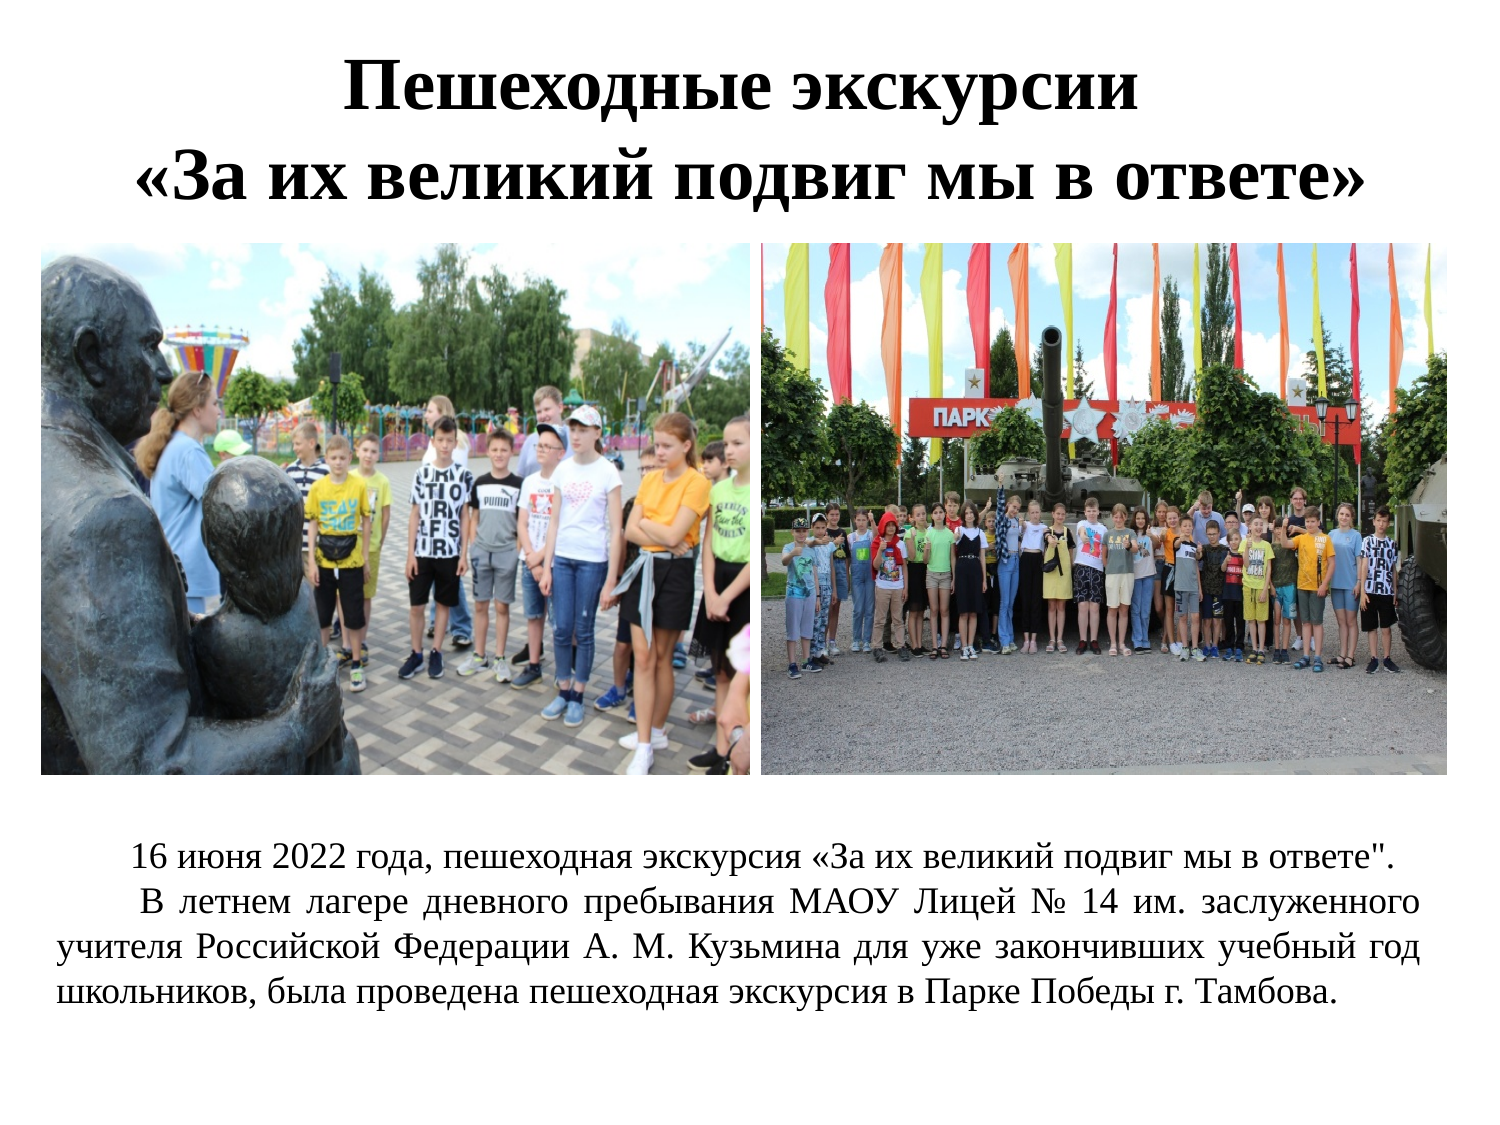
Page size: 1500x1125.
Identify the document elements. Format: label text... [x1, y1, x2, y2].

text_box 16 июня 2022 года, пешеходная экскурсия «За их великий подвиг мы в ответе". В летнем лагере дневного пребывания МАОУ Лицей № 14 им. заслуженного учителя Российской Федерации А. М. Кузьмина для уже закончивших учебный год школьников, была проведена пешеходная экскурсия в Парке Победы г. Тамбова. [41, 823, 1437, 1019]
picture [41, 243, 751, 776]
picture [761, 243, 1448, 776]
title Пешеходные экскурсии «За их великий подвиг мы в ответе» [76, 30, 1427, 219]
